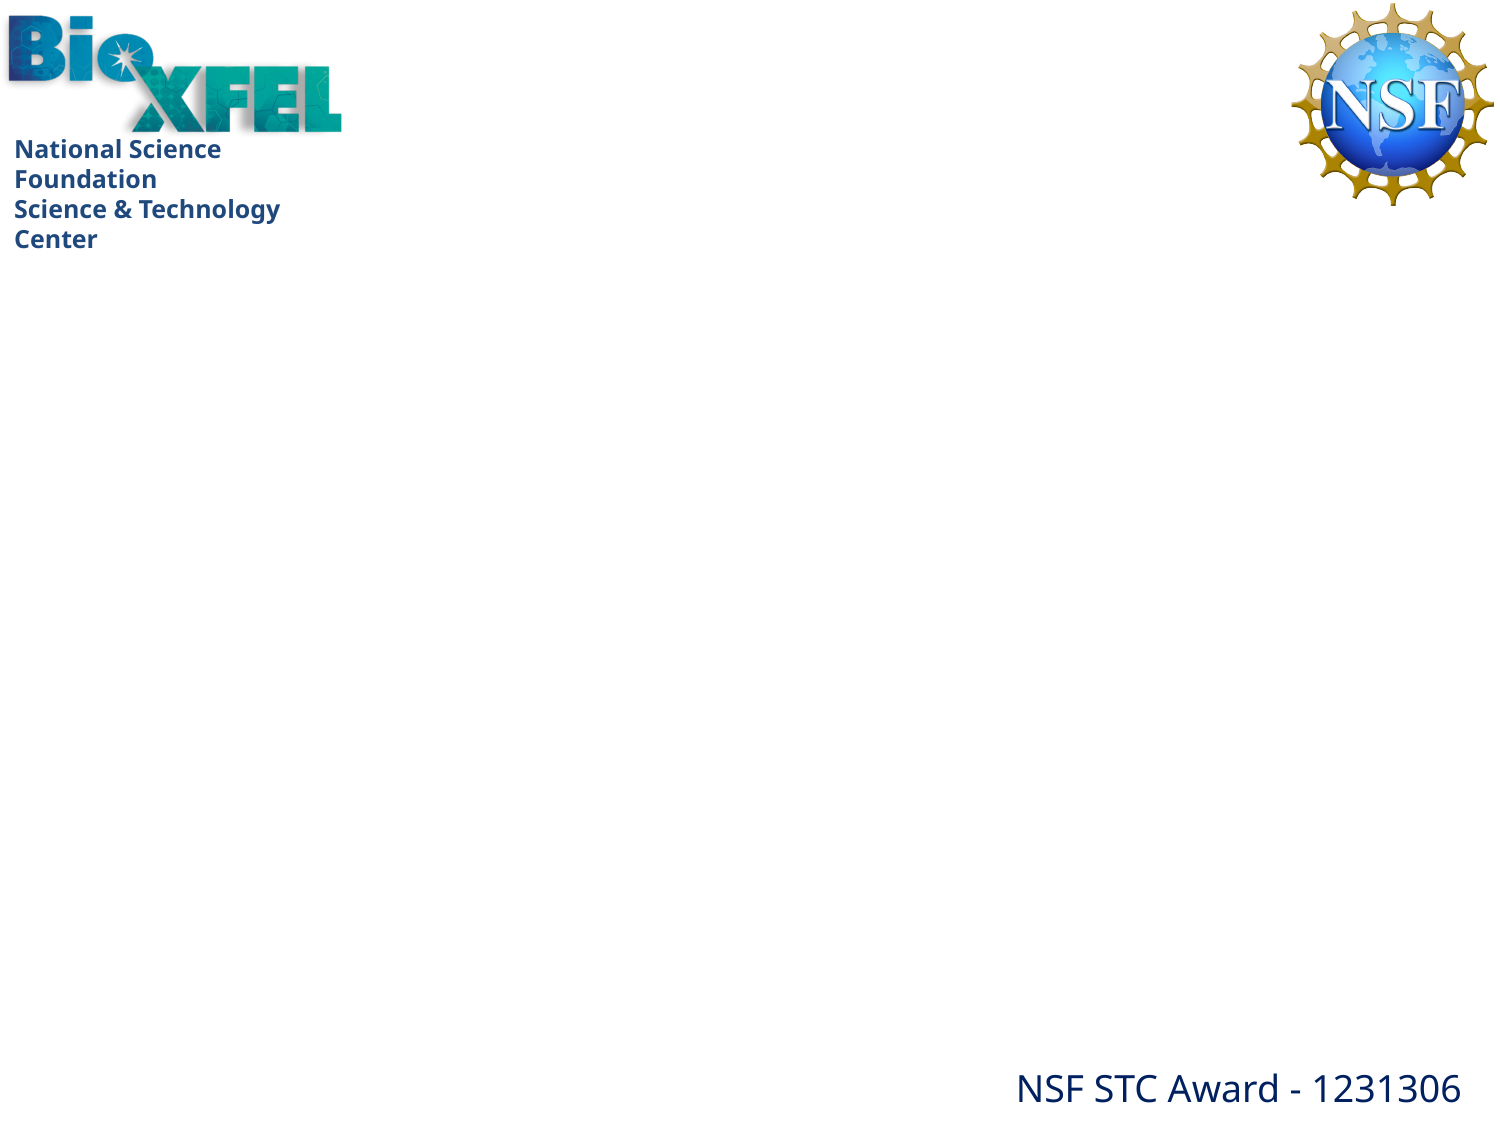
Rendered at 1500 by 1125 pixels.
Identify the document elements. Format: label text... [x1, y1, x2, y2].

picture [1288, 0, 1497, 209]
text_box NSF STC Award - 1231306 [958, 1058, 1500, 1125]
picture [0, 0, 342, 145]
